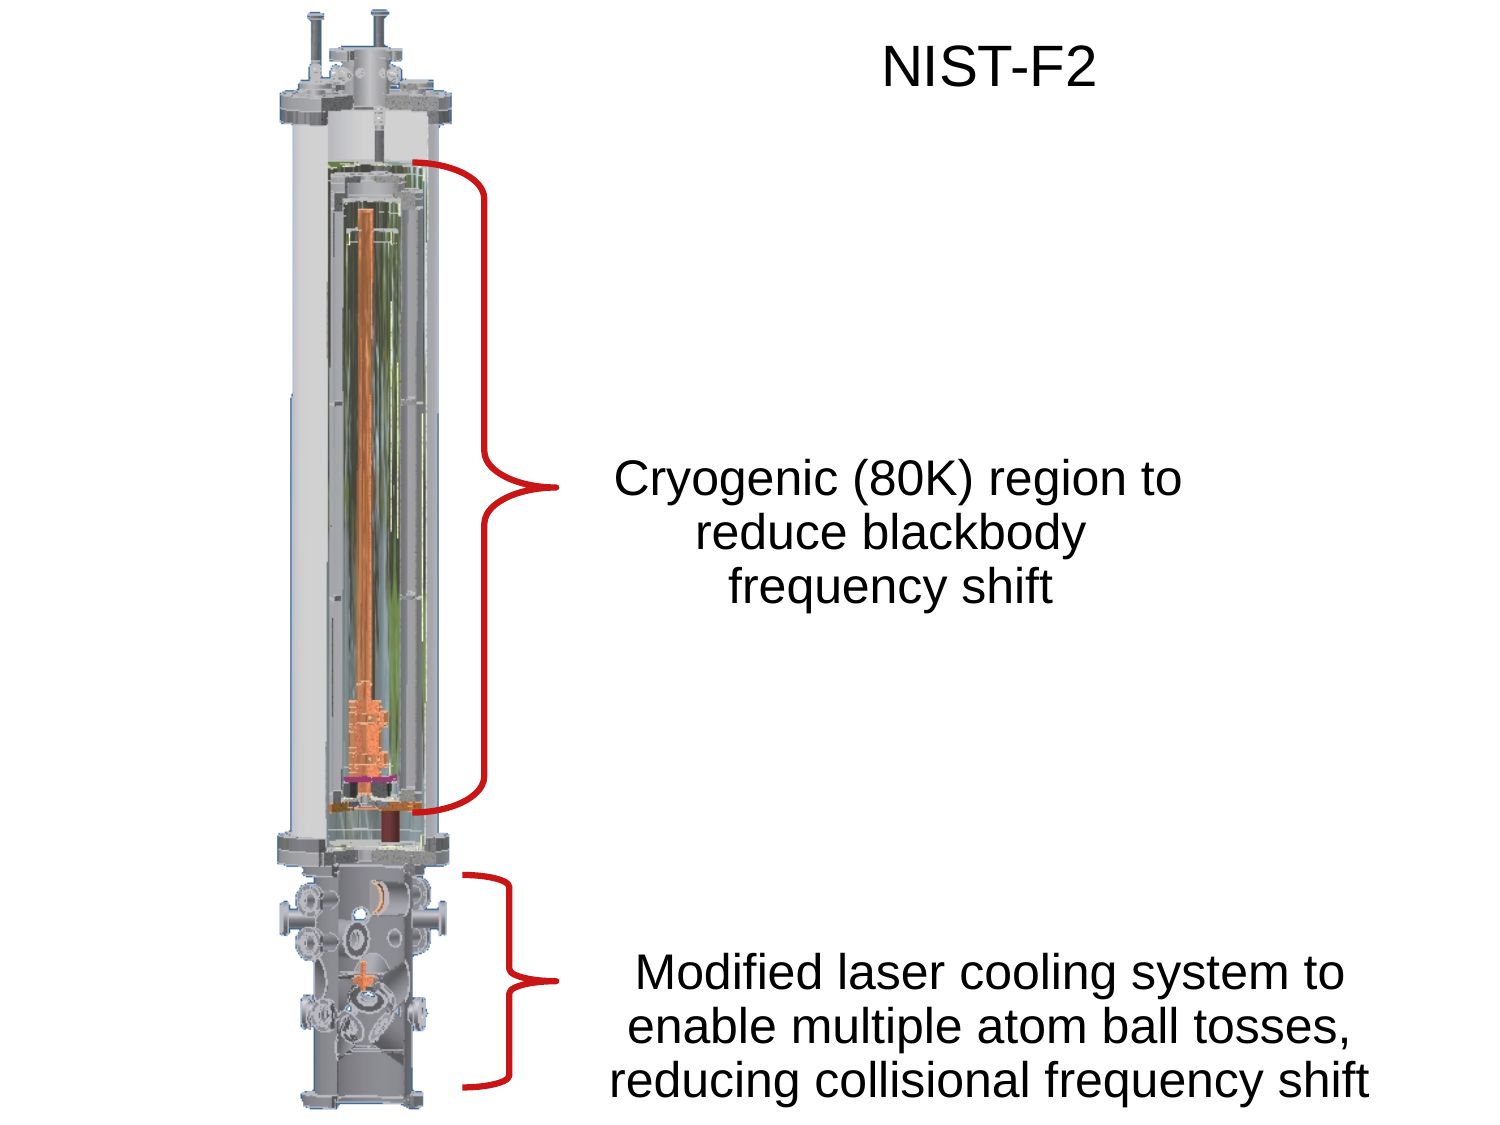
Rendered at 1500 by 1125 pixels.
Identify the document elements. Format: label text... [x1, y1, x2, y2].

text_box Cryogenic (80K) region to reduce blackbody frequency shift [574, 445, 1207, 679]
picture [235, 0, 557, 1125]
text_box Modified laser cooling system to enable multiple atom ball tosses, reducing collisional frequency shift [581, 938, 1398, 1116]
text_box NIST-F2 [561, 21, 1495, 106]
